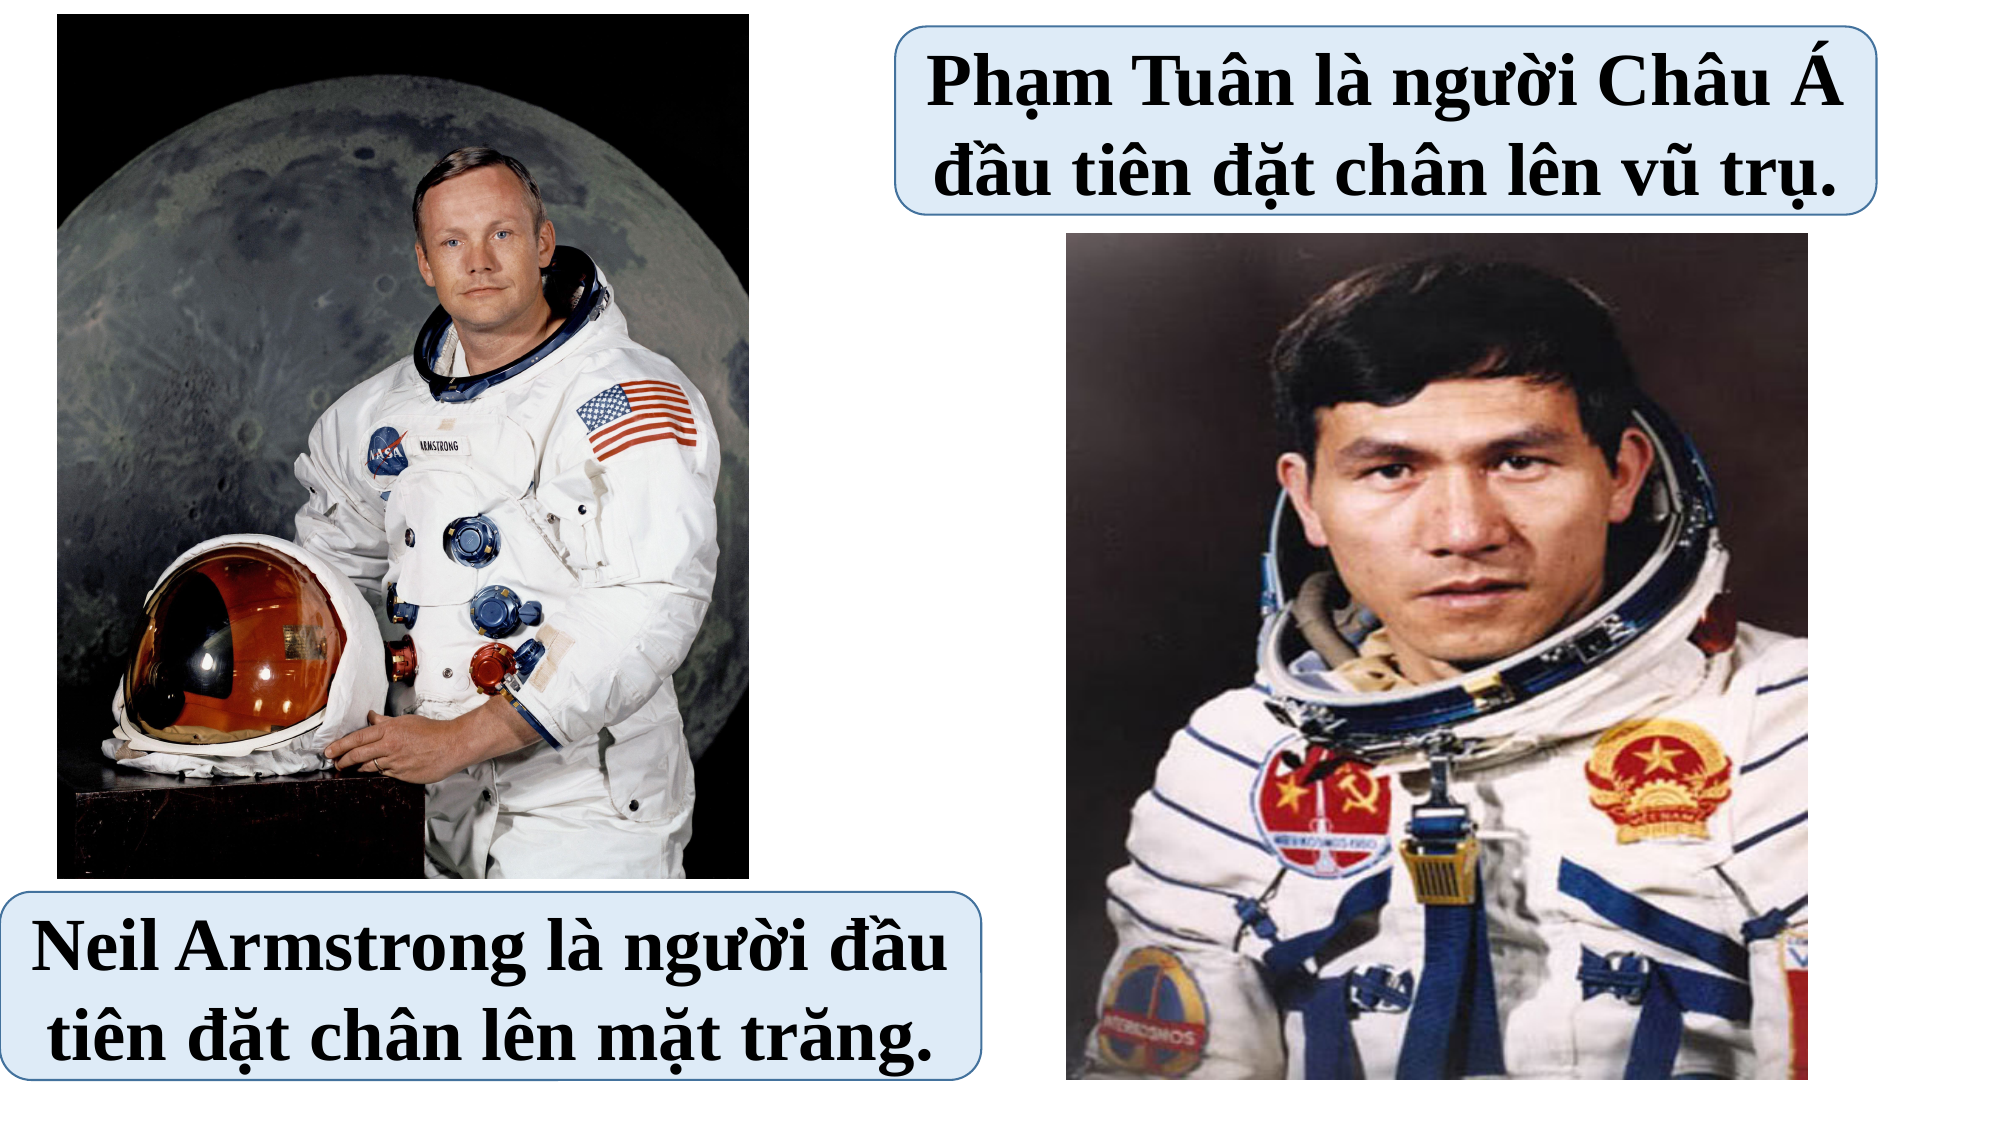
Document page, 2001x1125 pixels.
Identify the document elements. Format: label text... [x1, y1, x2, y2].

text_box Phạm Tuân là người Châu Á đầu tiên đặt chân lên vũ trụ. [894, 25, 1878, 216]
text_box Neil Armstrong là người đầu tiên đặt chân lên mặt trăng. [0, 890, 983, 1082]
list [1066, 234, 1808, 1080]
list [57, 14, 749, 879]
